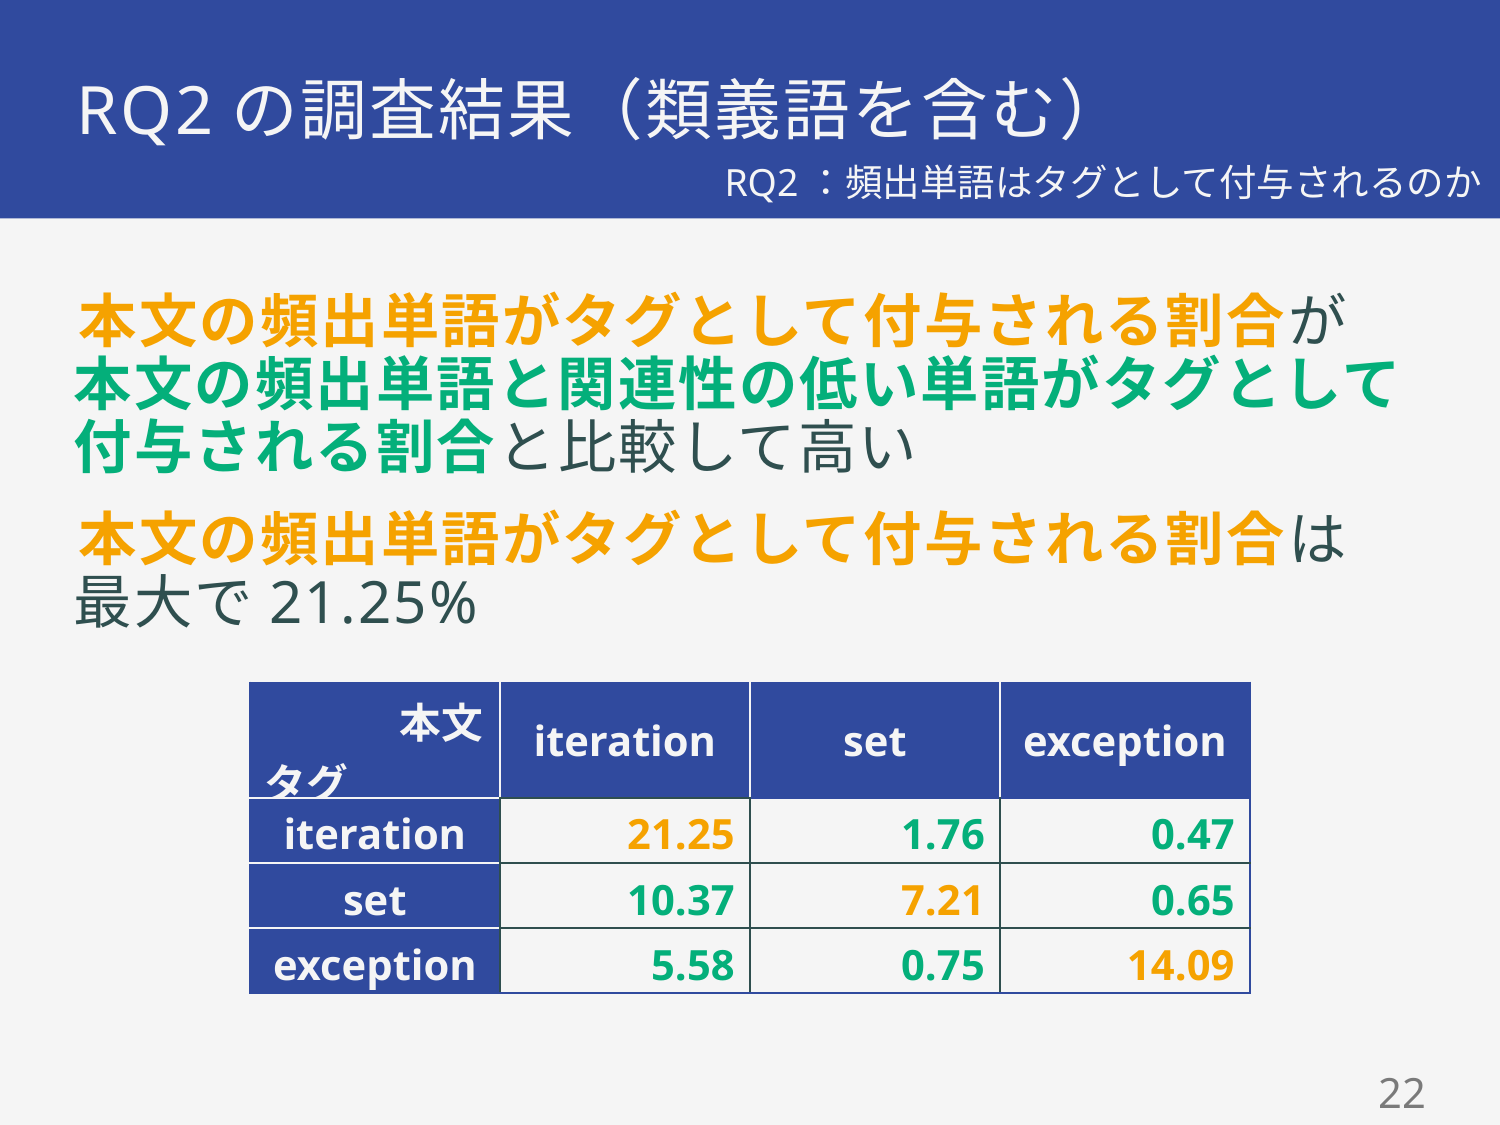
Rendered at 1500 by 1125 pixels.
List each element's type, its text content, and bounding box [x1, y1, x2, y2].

slide_number 22 [1097, 1065, 1435, 1125]
table_cell 14.09 [1001, 929, 1249, 992]
table_cell 1.76 [751, 799, 999, 862]
table_cell exception [251, 929, 499, 992]
table_cell 10.37 [501, 864, 749, 927]
title RQ2の調査結果（類義語を含む） [64, 64, 1435, 154]
table_cell 21.25 [501, 799, 749, 862]
table_cell 7.21 [751, 864, 999, 927]
table_header exception [1001, 684, 1249, 797]
table_header set [751, 684, 999, 797]
text_box RQ2：頻出単語はタグとして付与されるのか [709, 151, 1497, 211]
table_cell 0.47 [1001, 799, 1249, 862]
table_cell 5.58 [501, 929, 749, 992]
table_header iteration [501, 684, 749, 797]
table_cell set [251, 864, 499, 927]
table_cell 0.75 [751, 929, 999, 992]
table_cell 0.65 [1001, 864, 1249, 927]
list 本文の頻出単語がタグとして付与される割合が 本文の頻出単語と関連性の低い単語がタグとして 付与される割合と比較して高い 本文の頻出単語がタグとして付与される割合は 最大で21.25% [64, 283, 1435, 1060]
table_cell iteration [251, 799, 499, 862]
table_header 本文 タグ [251, 684, 499, 797]
